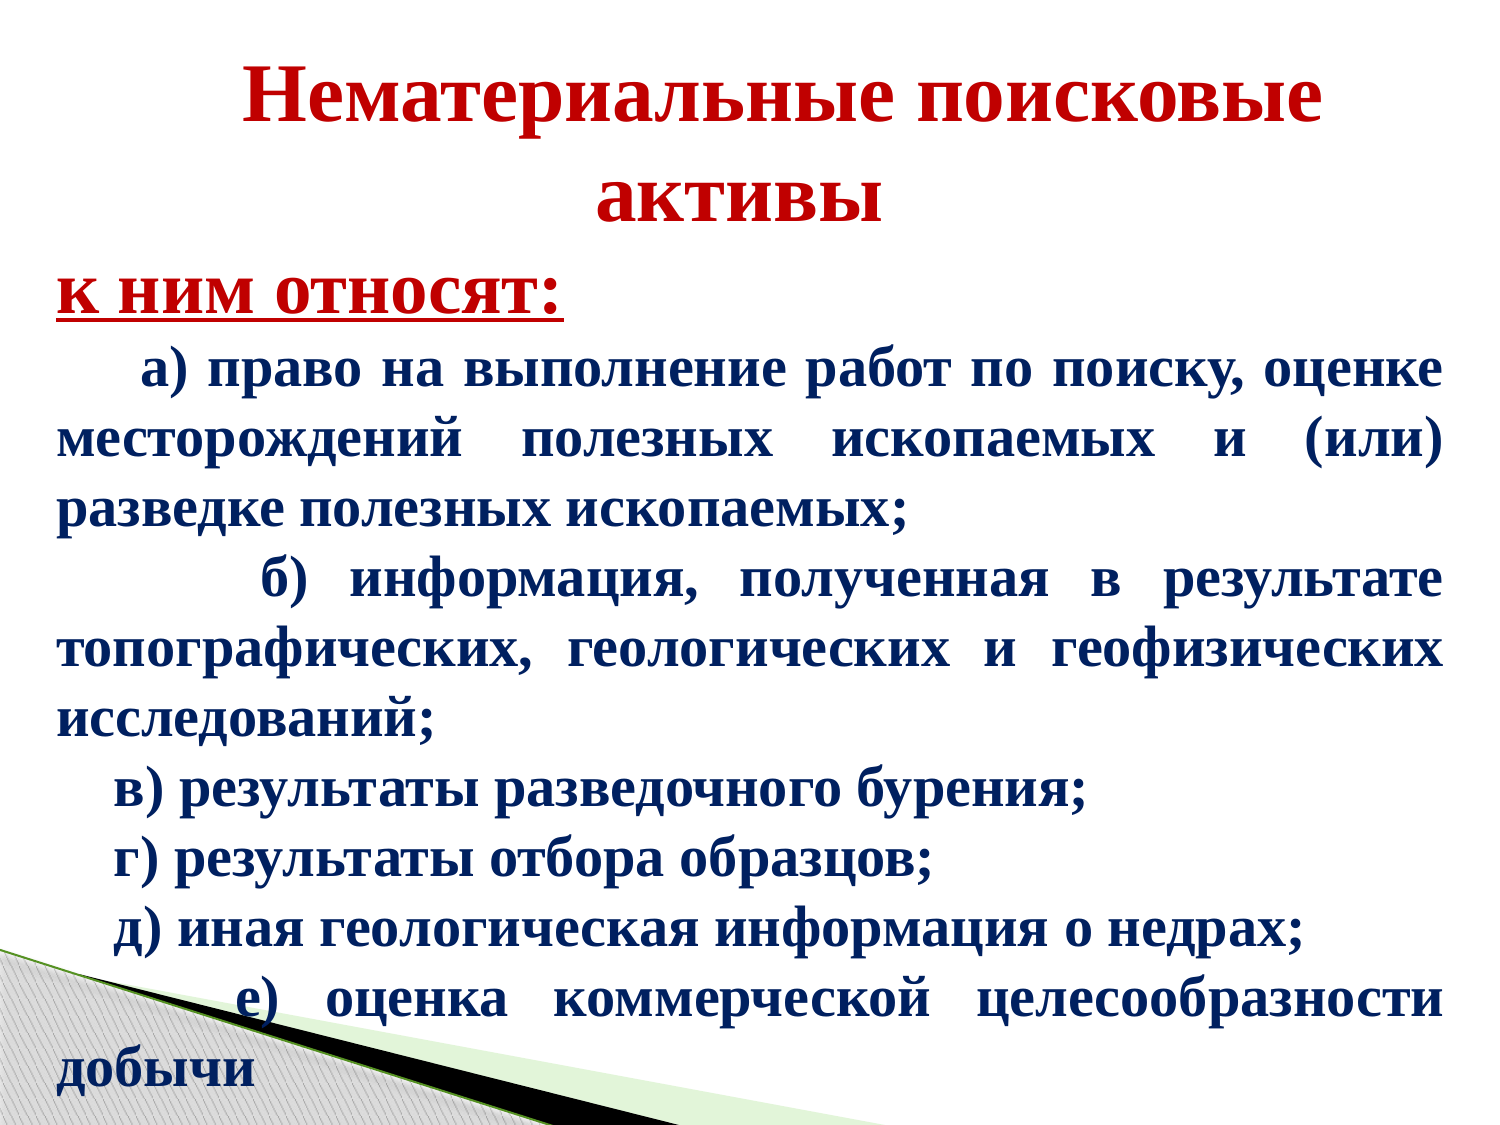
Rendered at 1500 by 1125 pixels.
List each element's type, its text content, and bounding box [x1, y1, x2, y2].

text_box Нематериальные поисковые активы к ним относят: а) право на выполнение работ по поиску, оценке месторождений полезных ископаемых и (или) разведке полезных ископаемых; б) информация, полученная в результате топографических, геологических и геофизических исследований; в) результаты разведочного бурения; г) результаты отбора образцов; д) иная геологическая информация о недрах; е) оценка коммерческой целесообразности добычи [41, 30, 1459, 1125]
